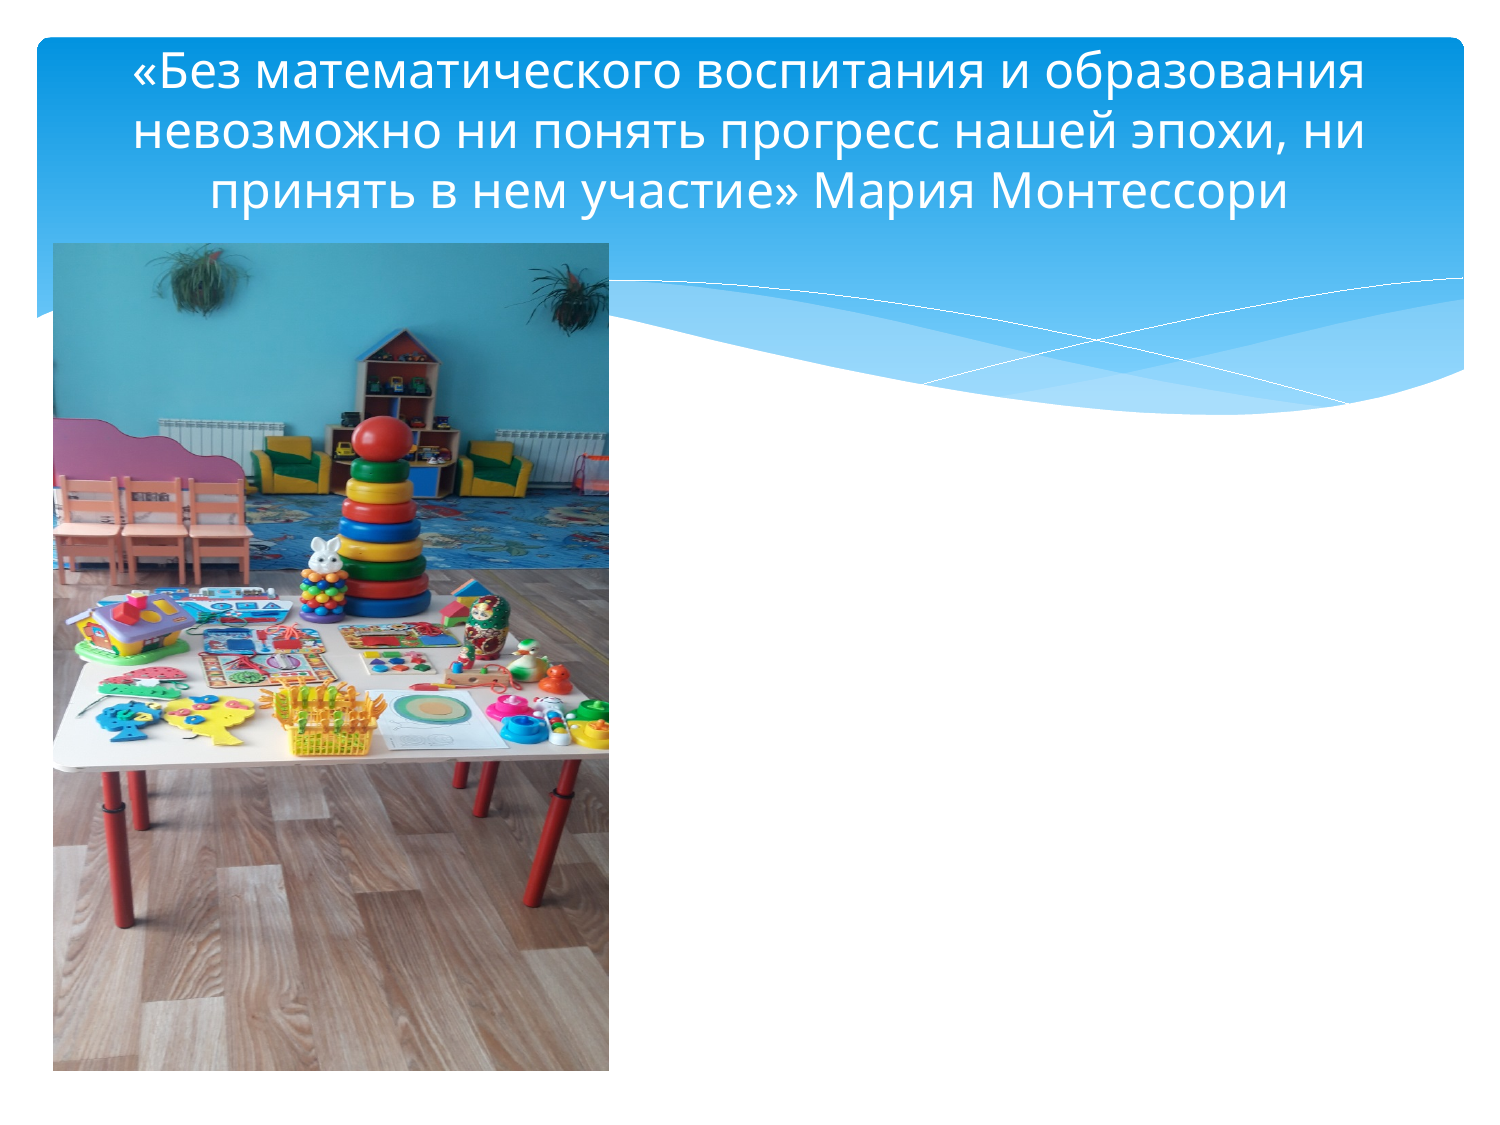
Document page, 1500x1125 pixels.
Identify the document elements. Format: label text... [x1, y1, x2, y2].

title «Без математического воспитания и образования невозможно ни понять прогресс нашей эпохи, ни принять в нем участие» Мария Монтессори [75, 55, 1425, 261]
picture [1084, 50, 1100, 55]
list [52, 243, 609, 1071]
